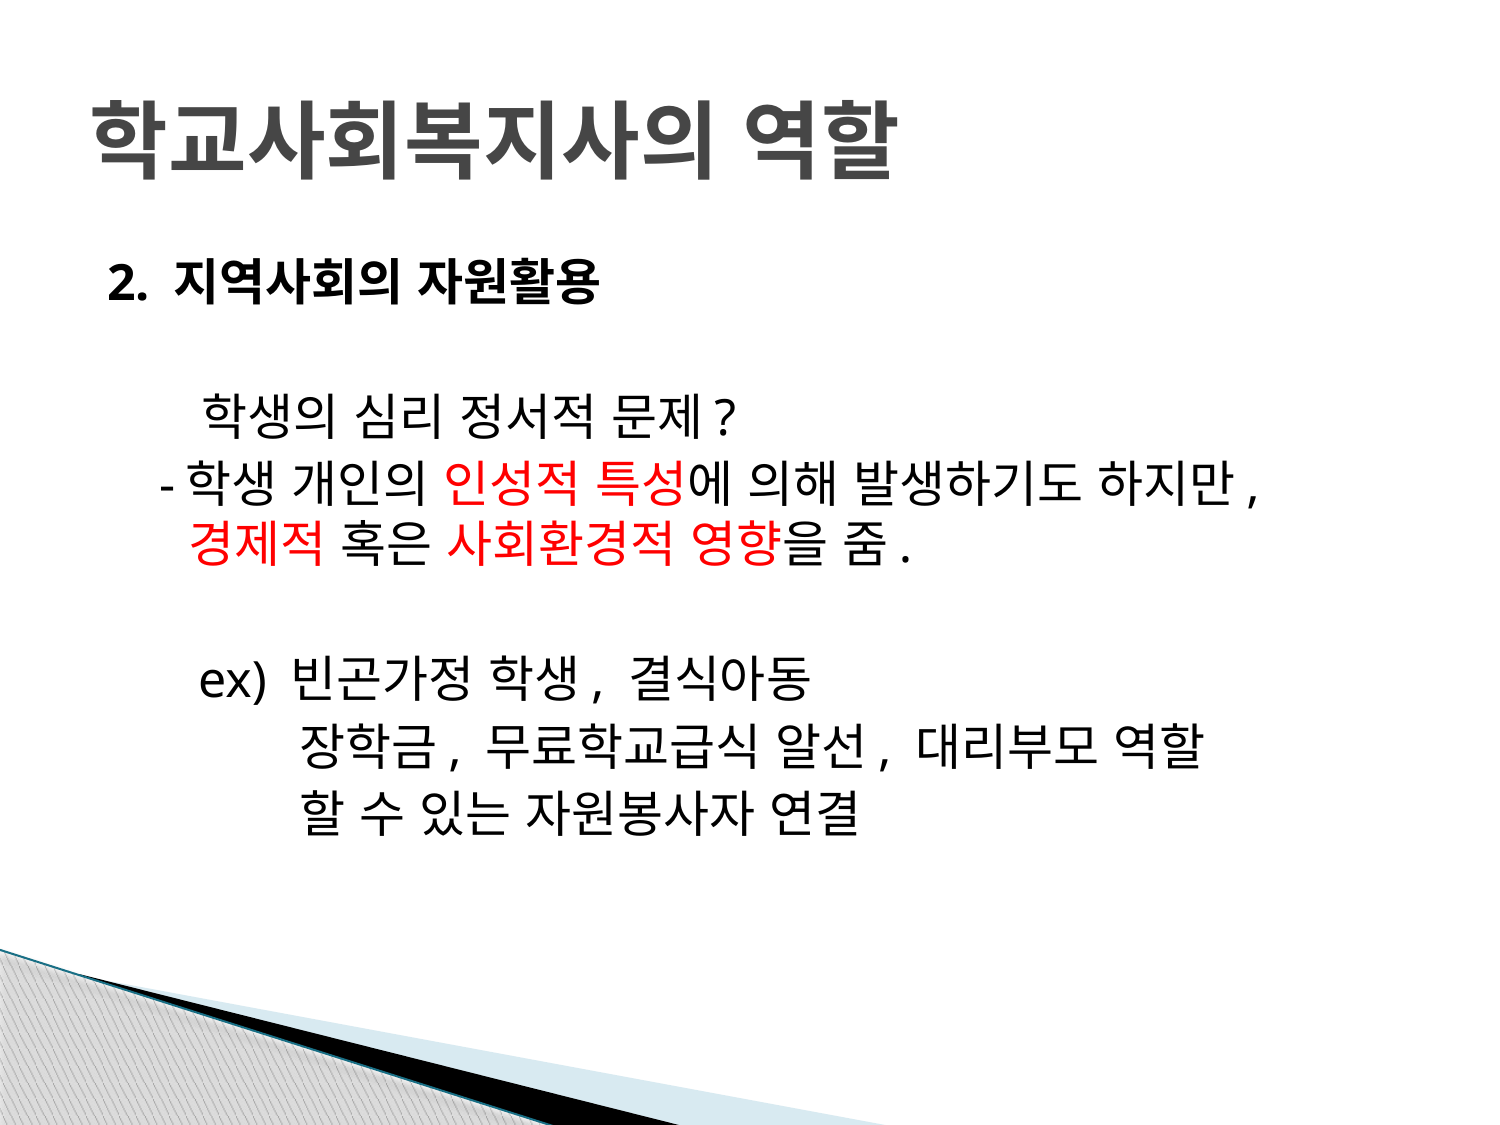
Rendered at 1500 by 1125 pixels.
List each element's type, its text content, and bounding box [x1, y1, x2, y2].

title 학교사회복지사의 역할 [75, 45, 1425, 233]
list 2. 지역사회의 자원활용 학생의 심리 정서적 문제? -학생 개인의 인성적 특성에 의해 발생하기도 하지만, 경제적 혹은 사회환경적 영향을 줌. ex) 빈곤가정 학생, 결식아동 장학금, 무료학교급식 알선, 대리부모 역할 할 수 있는 자원봉사자 연결 [75, 243, 1425, 986]
